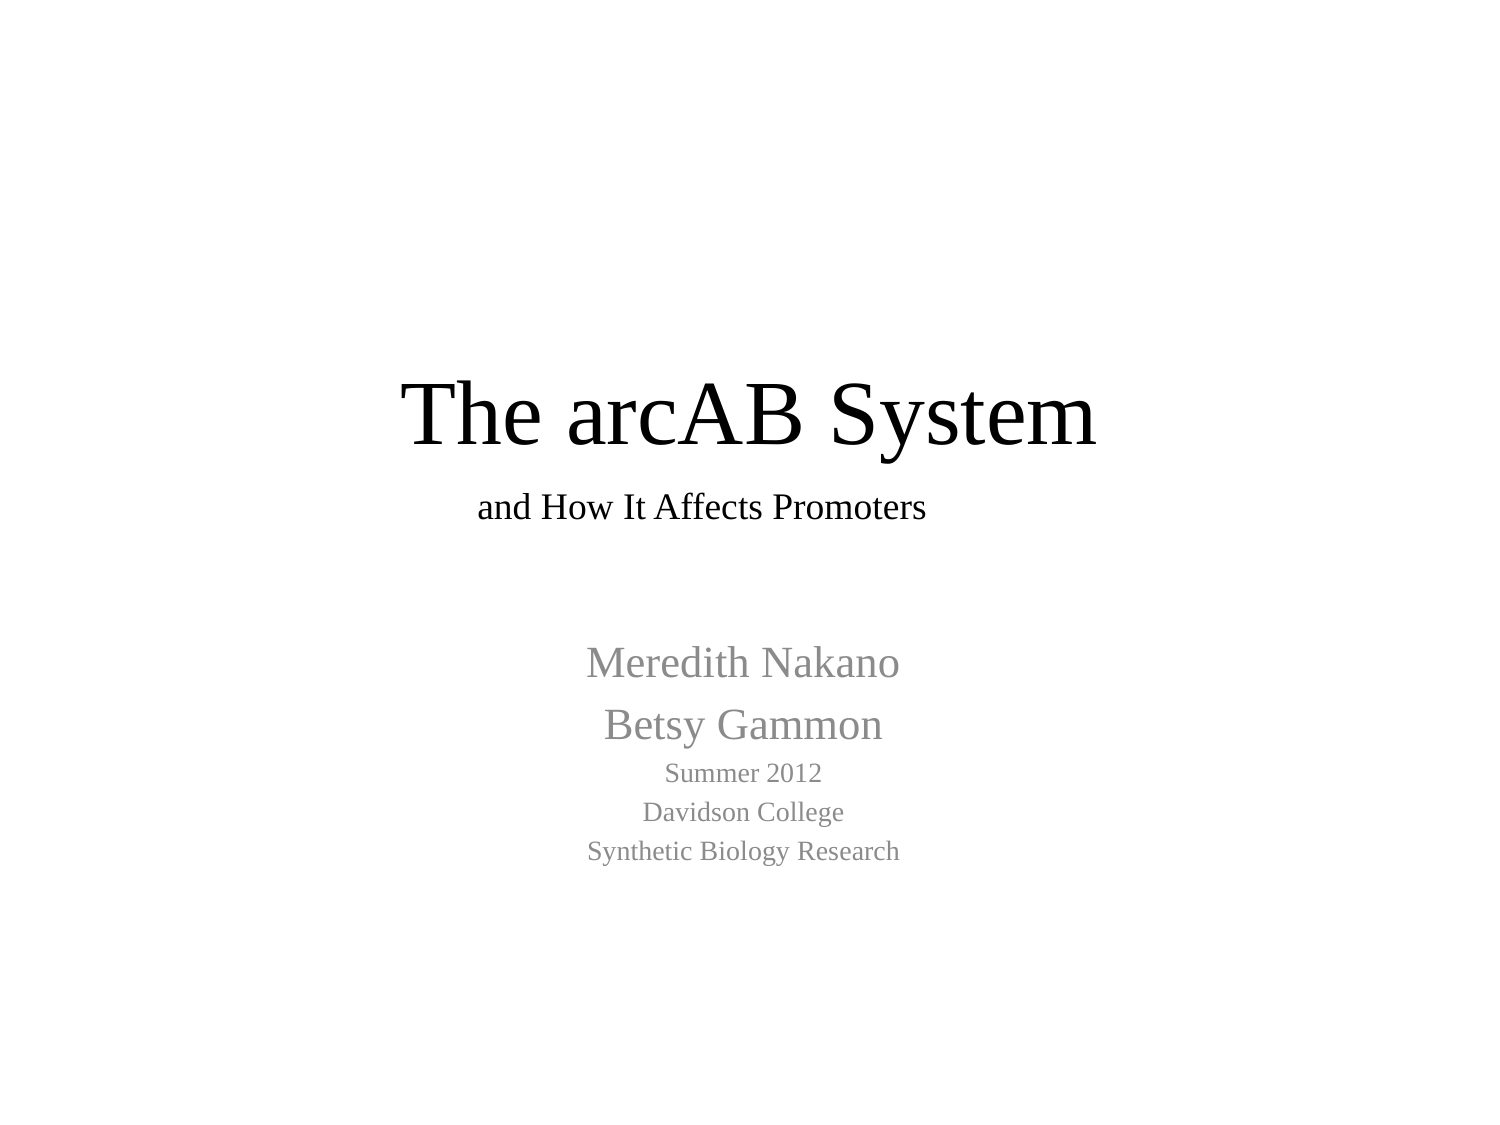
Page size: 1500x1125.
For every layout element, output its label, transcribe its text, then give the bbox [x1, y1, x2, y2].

subtitle Meredith Nakano Betsy Gammon Summer 2012 Davidson College Synthetic Biology Research [275, 624, 1212, 875]
title The arcAB System [112, 287, 1388, 529]
text_box and How It Affects Promoters [462, 474, 1125, 535]
